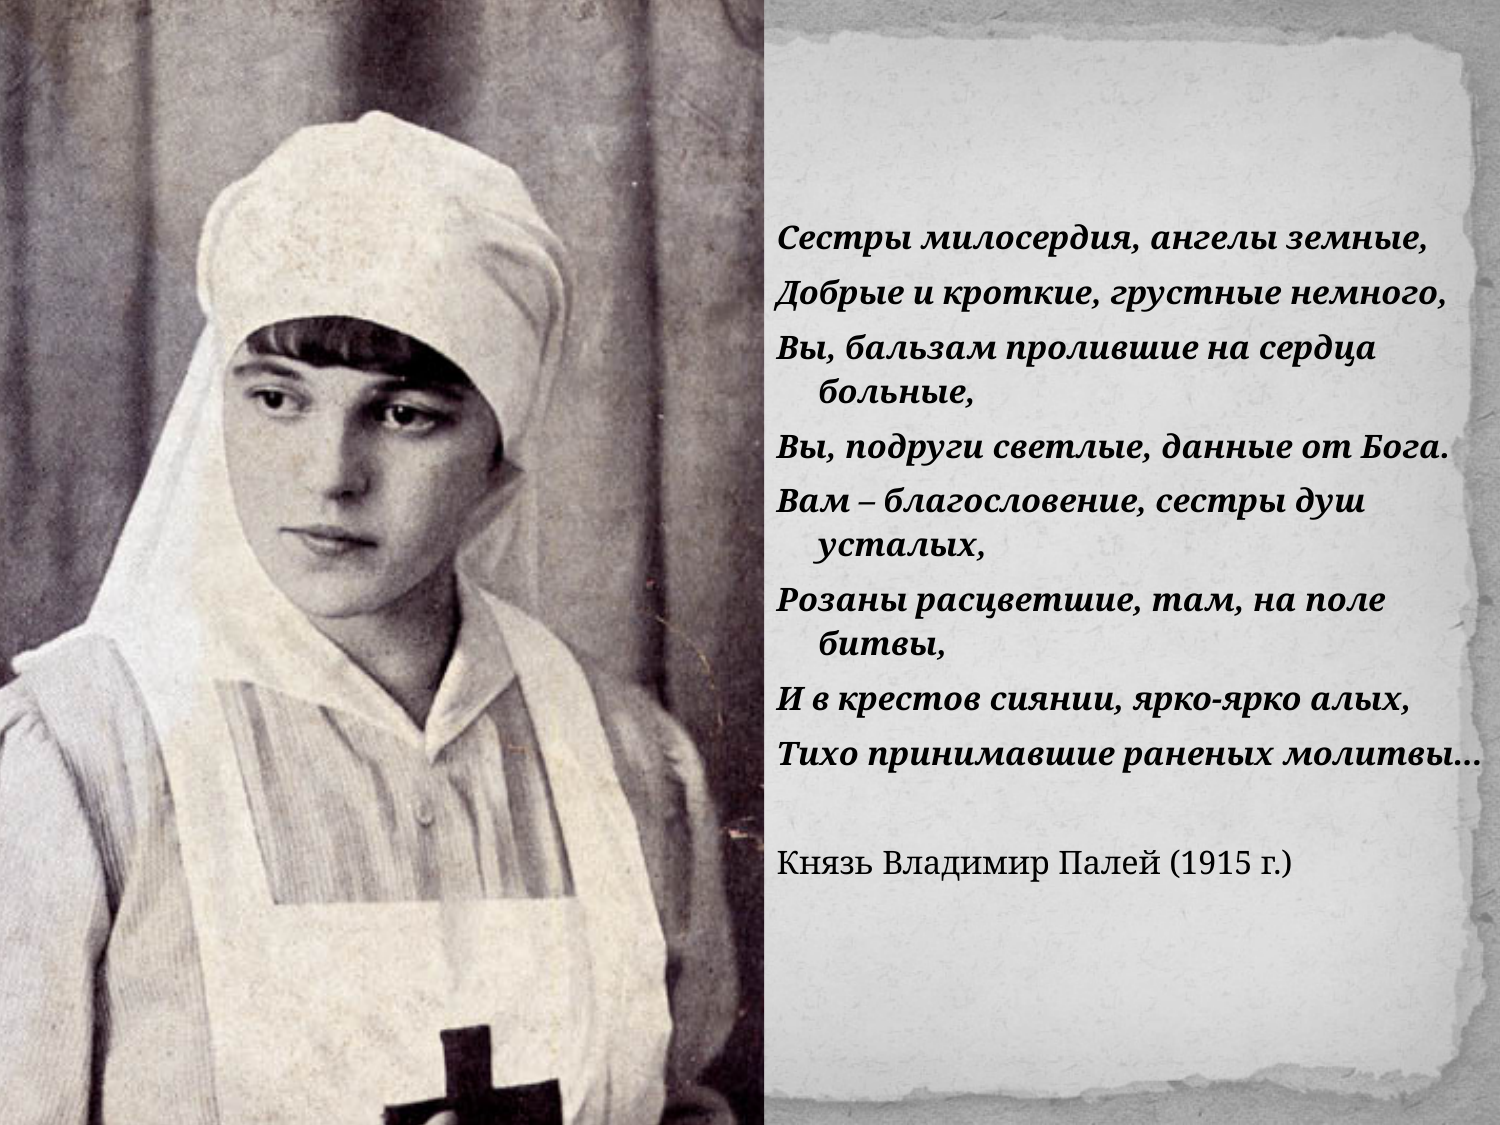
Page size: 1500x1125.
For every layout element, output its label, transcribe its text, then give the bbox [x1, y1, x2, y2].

picture [0, 0, 765, 1125]
list Сестры милосердия, ангелы земные, Добрые и кроткие, грустные немного, Вы, бальзам пролившие на сердца больные, Вы, подруги светлые, данные от Бога. Вам – благословение, сестры душ усталых, Розаны расцветшие, там, на поле битвы, И в крестов сиянии, ярко-ярко алых, Тихо принимавшие раненых молитвы... Князь Владимир Палей (1915 г.) [773, 208, 1500, 894]
